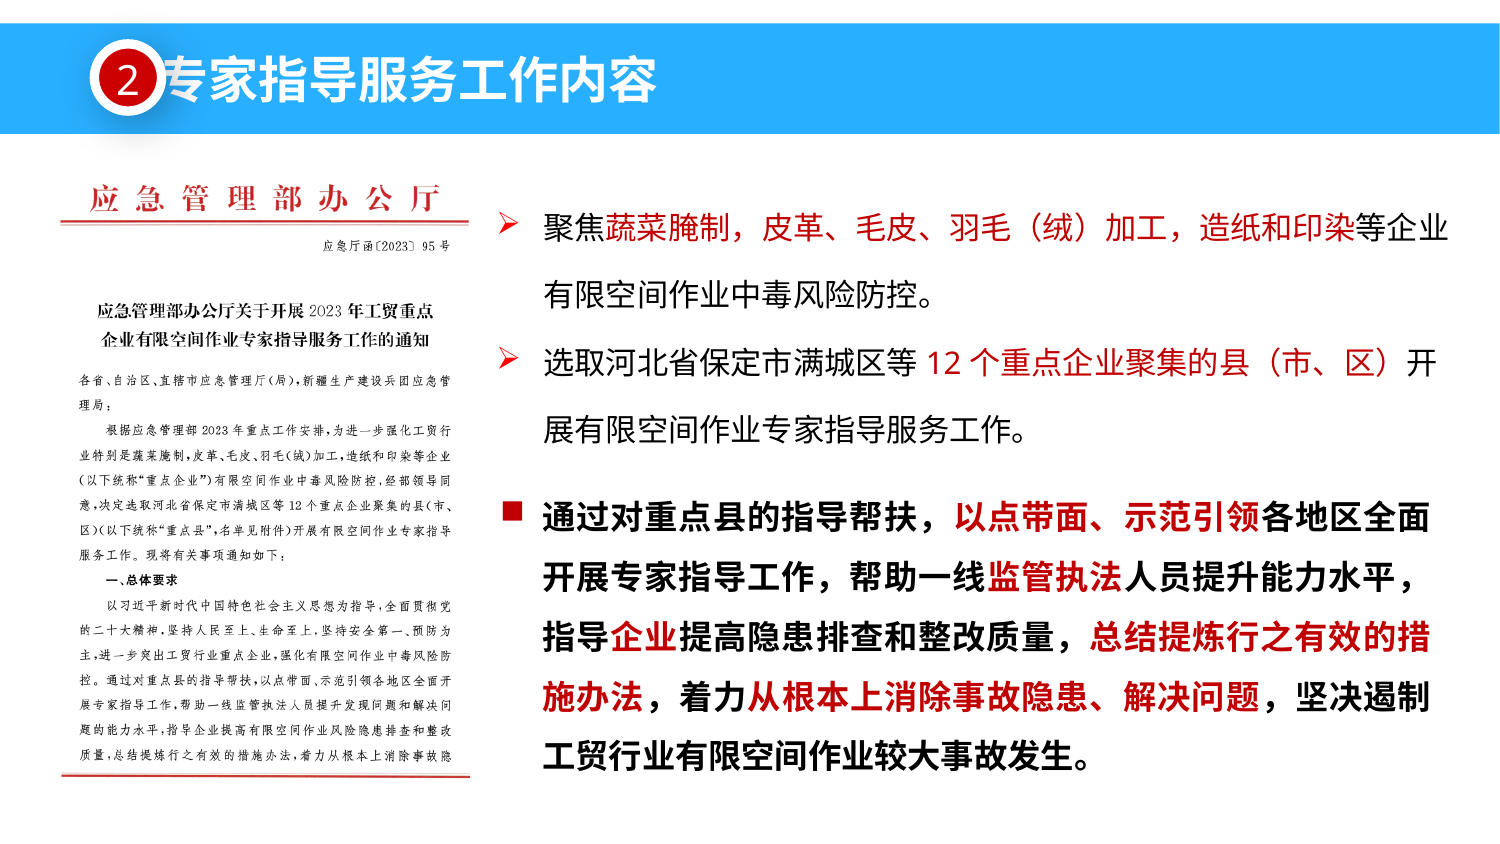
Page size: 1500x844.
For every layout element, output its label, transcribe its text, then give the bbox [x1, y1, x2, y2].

text_box 2 [104, 47, 152, 109]
text_box [111, 109, 145, 114]
text_box 专家指导服务工作内容 [0, 23, 1500, 134]
text_box [109, 41, 147, 47]
text_box [92, 51, 104, 104]
picture [50, 171, 486, 786]
text_box 通过对重点县的指导帮扶，以点带面、示范引领各地区全面开展专家指导工作，帮助一线监管执法人员提升能力水平，指导企业提高隐患排查和整改质量，总结提炼行之有效的措施办法，着力从根本上消除事故隐患、解决问题，坚决遏制工贸行业有限空间作业较大事故发生。 [491, 470, 1443, 782]
text_box 聚焦蔬菜腌制，皮革、毛皮、羽毛（绒）加工，造纸和印染等企业有限空间作业中毒风险防控。 选取河北省保定市满城区等12个重点企业聚集的县（市、区）开展有限空间作业专家指导服务工作。 [487, 171, 1476, 456]
text_box [152, 51, 164, 104]
